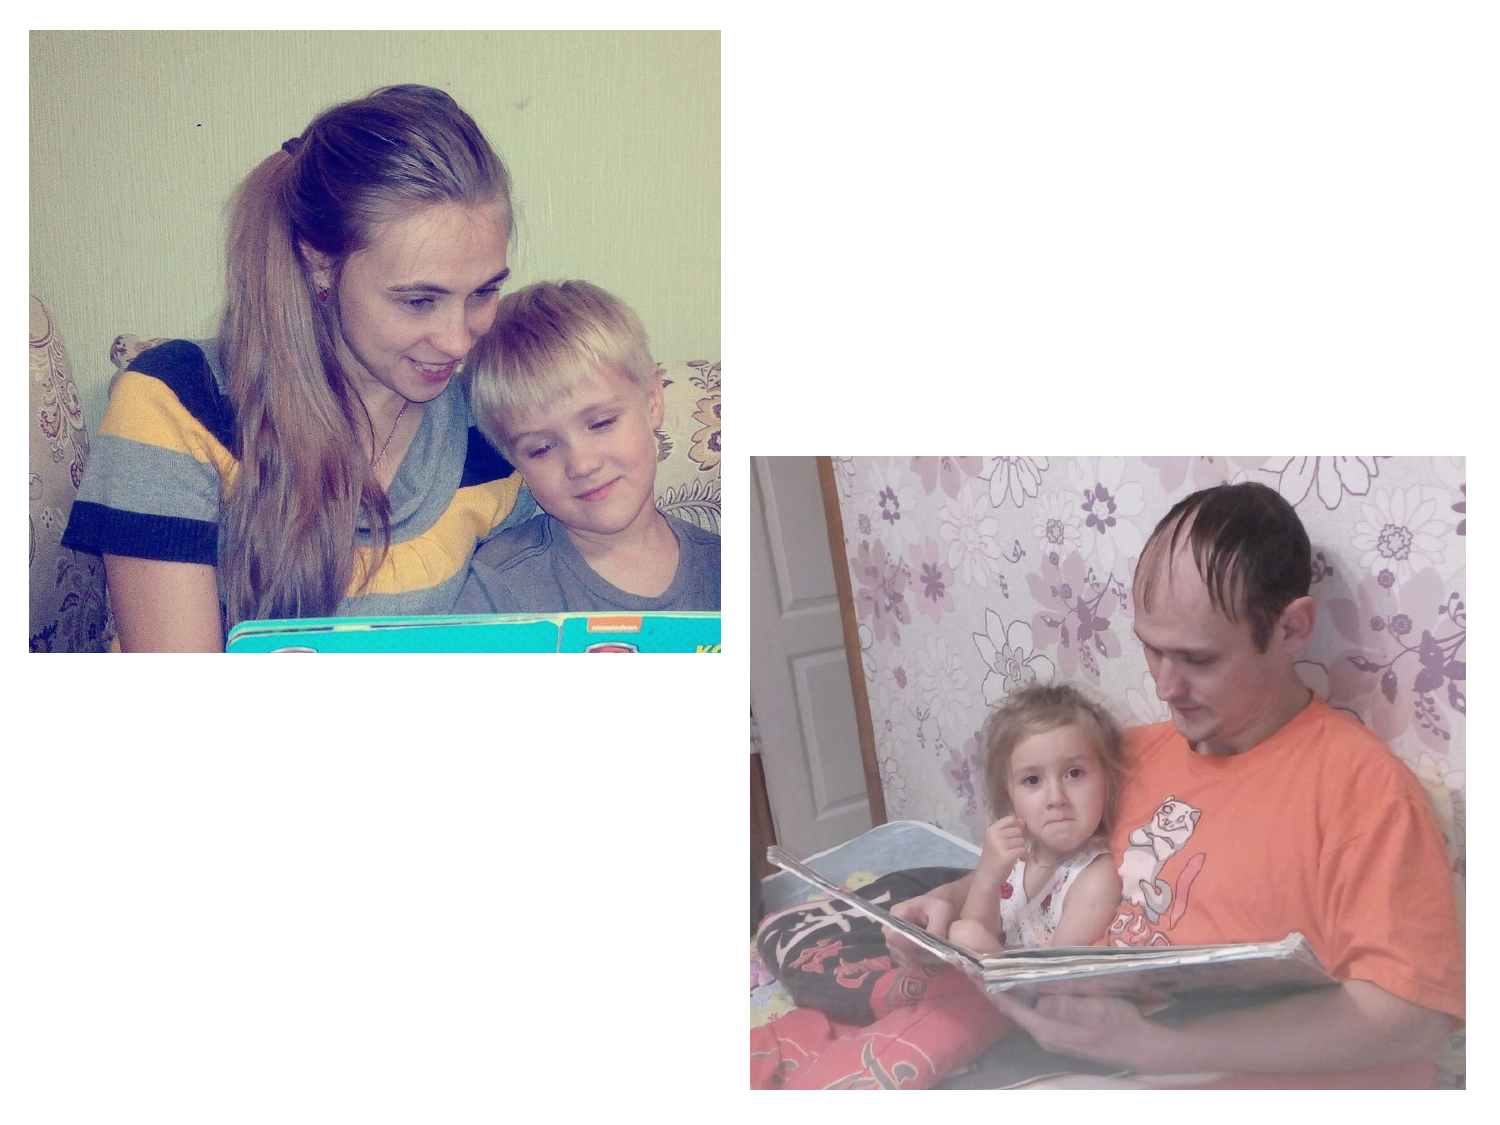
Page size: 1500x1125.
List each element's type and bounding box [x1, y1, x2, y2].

picture [749, 455, 1467, 1090]
picture [29, 30, 722, 653]
